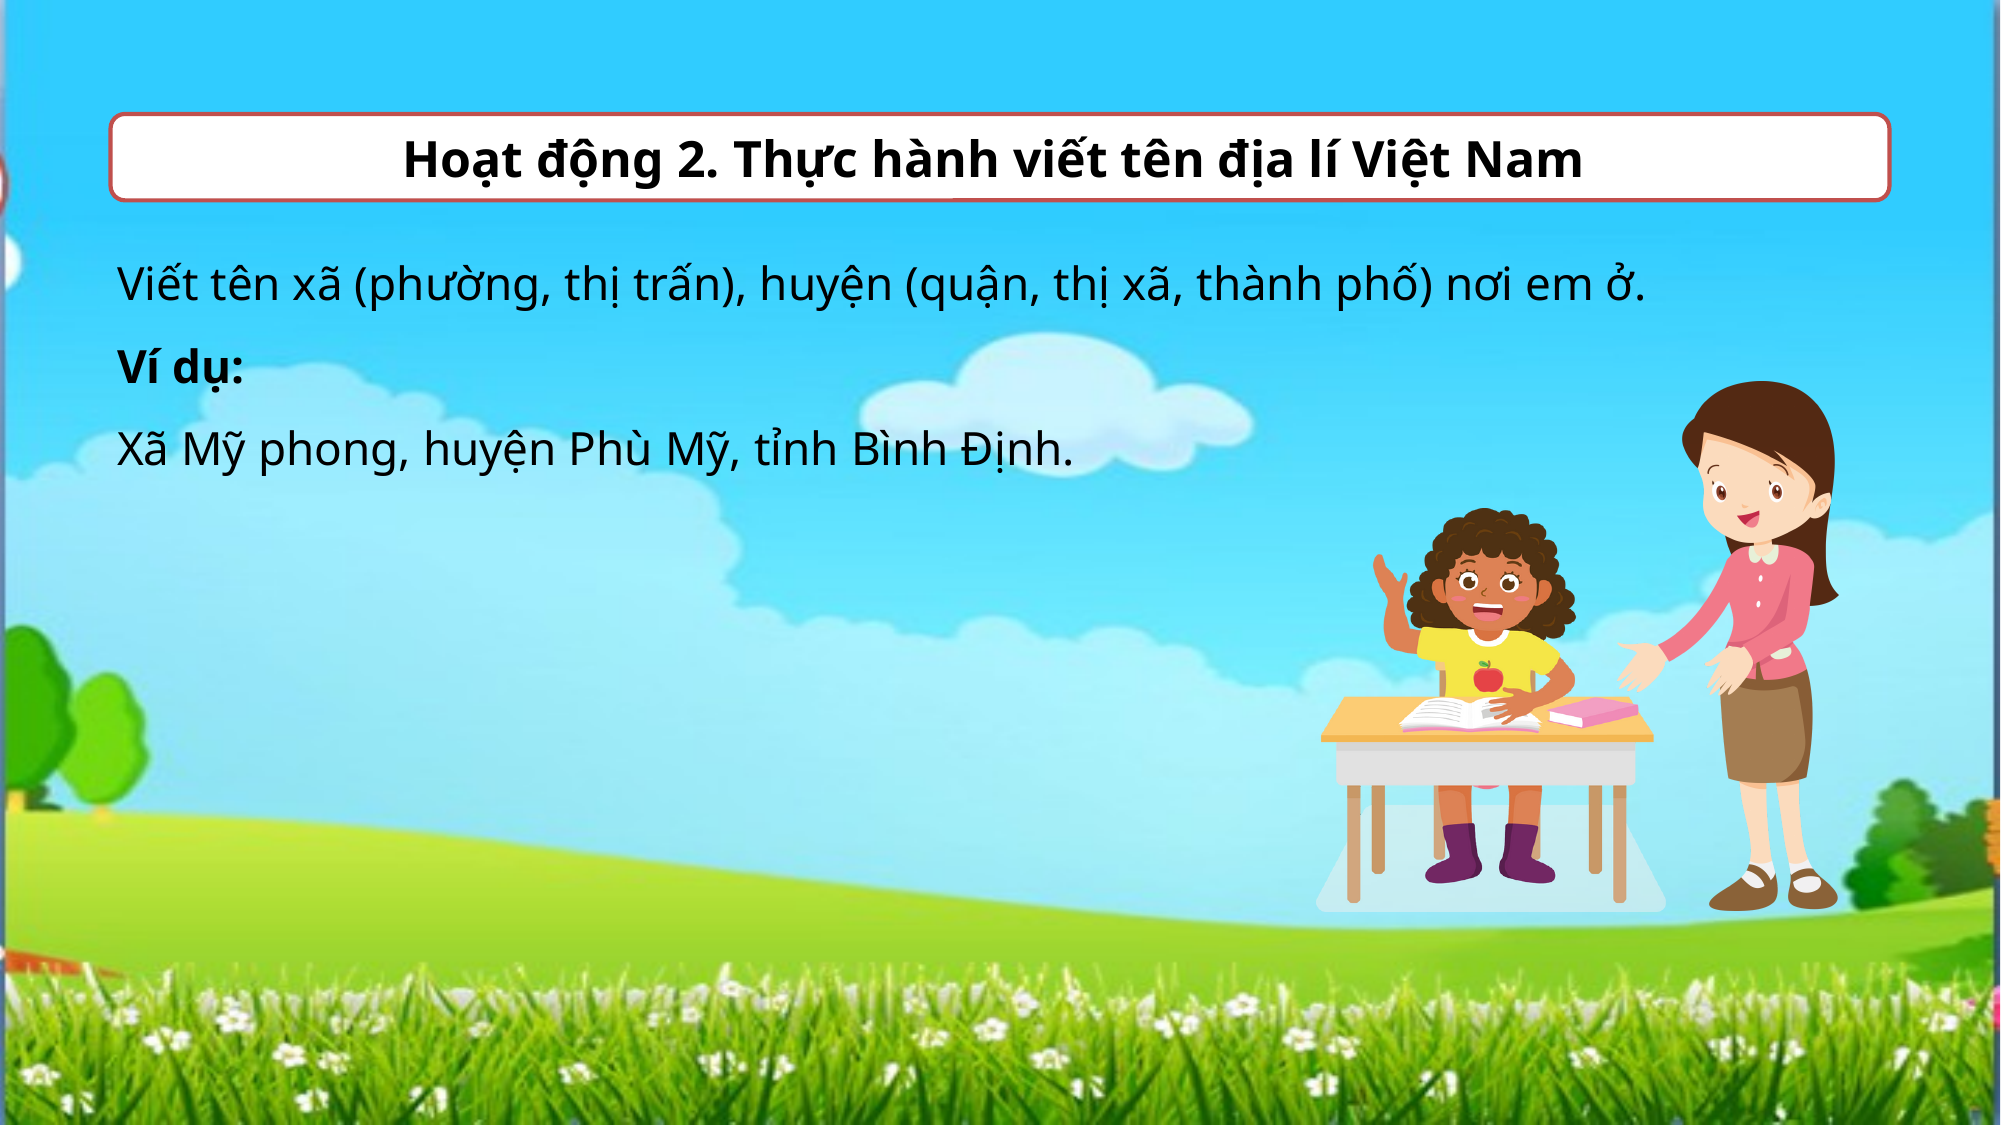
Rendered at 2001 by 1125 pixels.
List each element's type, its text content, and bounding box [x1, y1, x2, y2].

text_box Hoạt động 2. Thực hành viết tên địa lí Việt Nam [108, 111, 1892, 203]
picture [0, 0, 2001, 1125]
text_box Viết tên xã (phường, thị trấn), huyện (quận, thị xã, thành phố) nơi em ở. Ví dụ: Xã Mỹ phong, huyện Phù Mỹ, tỉnh Bình Định. [102, 220, 1804, 483]
